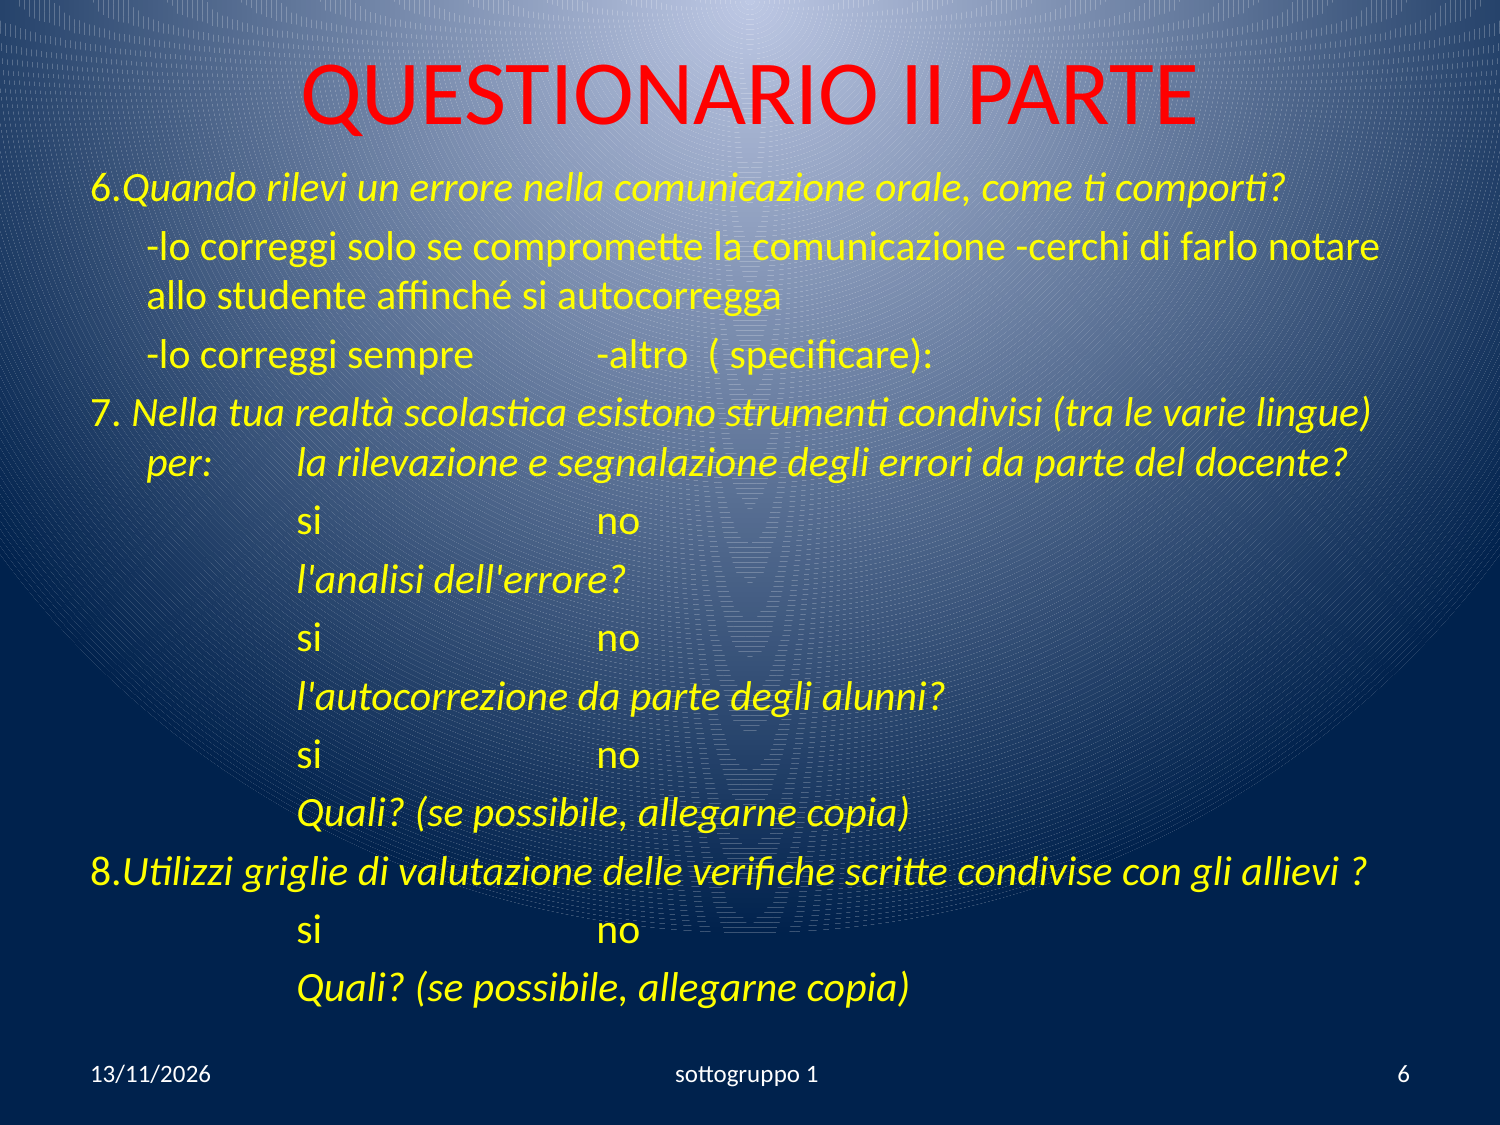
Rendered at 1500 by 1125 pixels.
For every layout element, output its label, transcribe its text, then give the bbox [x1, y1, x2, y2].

slide_number 6 [1074, 1042, 1425, 1103]
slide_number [75, 1042, 425, 1103]
list 6.Quando rilevi un errore nella comunicazione orale, come ti comporti? -lo correggi solo se compromette la comunicazione -cerchi di farlo notare allo studente affinché si autocorregga -lo correggi sempre -altro ( specificare): 7. Nella tua realtà scolastica esistono strumenti condivisi (tra le varie lingue) per: la rilevazione e segnalazione degli errori da parte del docente? si no l'analisi dell'errore? si no l'autocorrezione da parte degli alunni? si no Quali? (se possibile, allegarne copia) 8.Utilizzi griglie di valutazione delle verifiche scritte condivise con gli allievi ? si no Quali? (se possibile, allegarne copia) [75, 152, 1425, 1067]
footer sottogruppo 1 [512, 1042, 988, 1103]
title QUESTIONARIO II PARTE [75, 0, 1425, 152]
